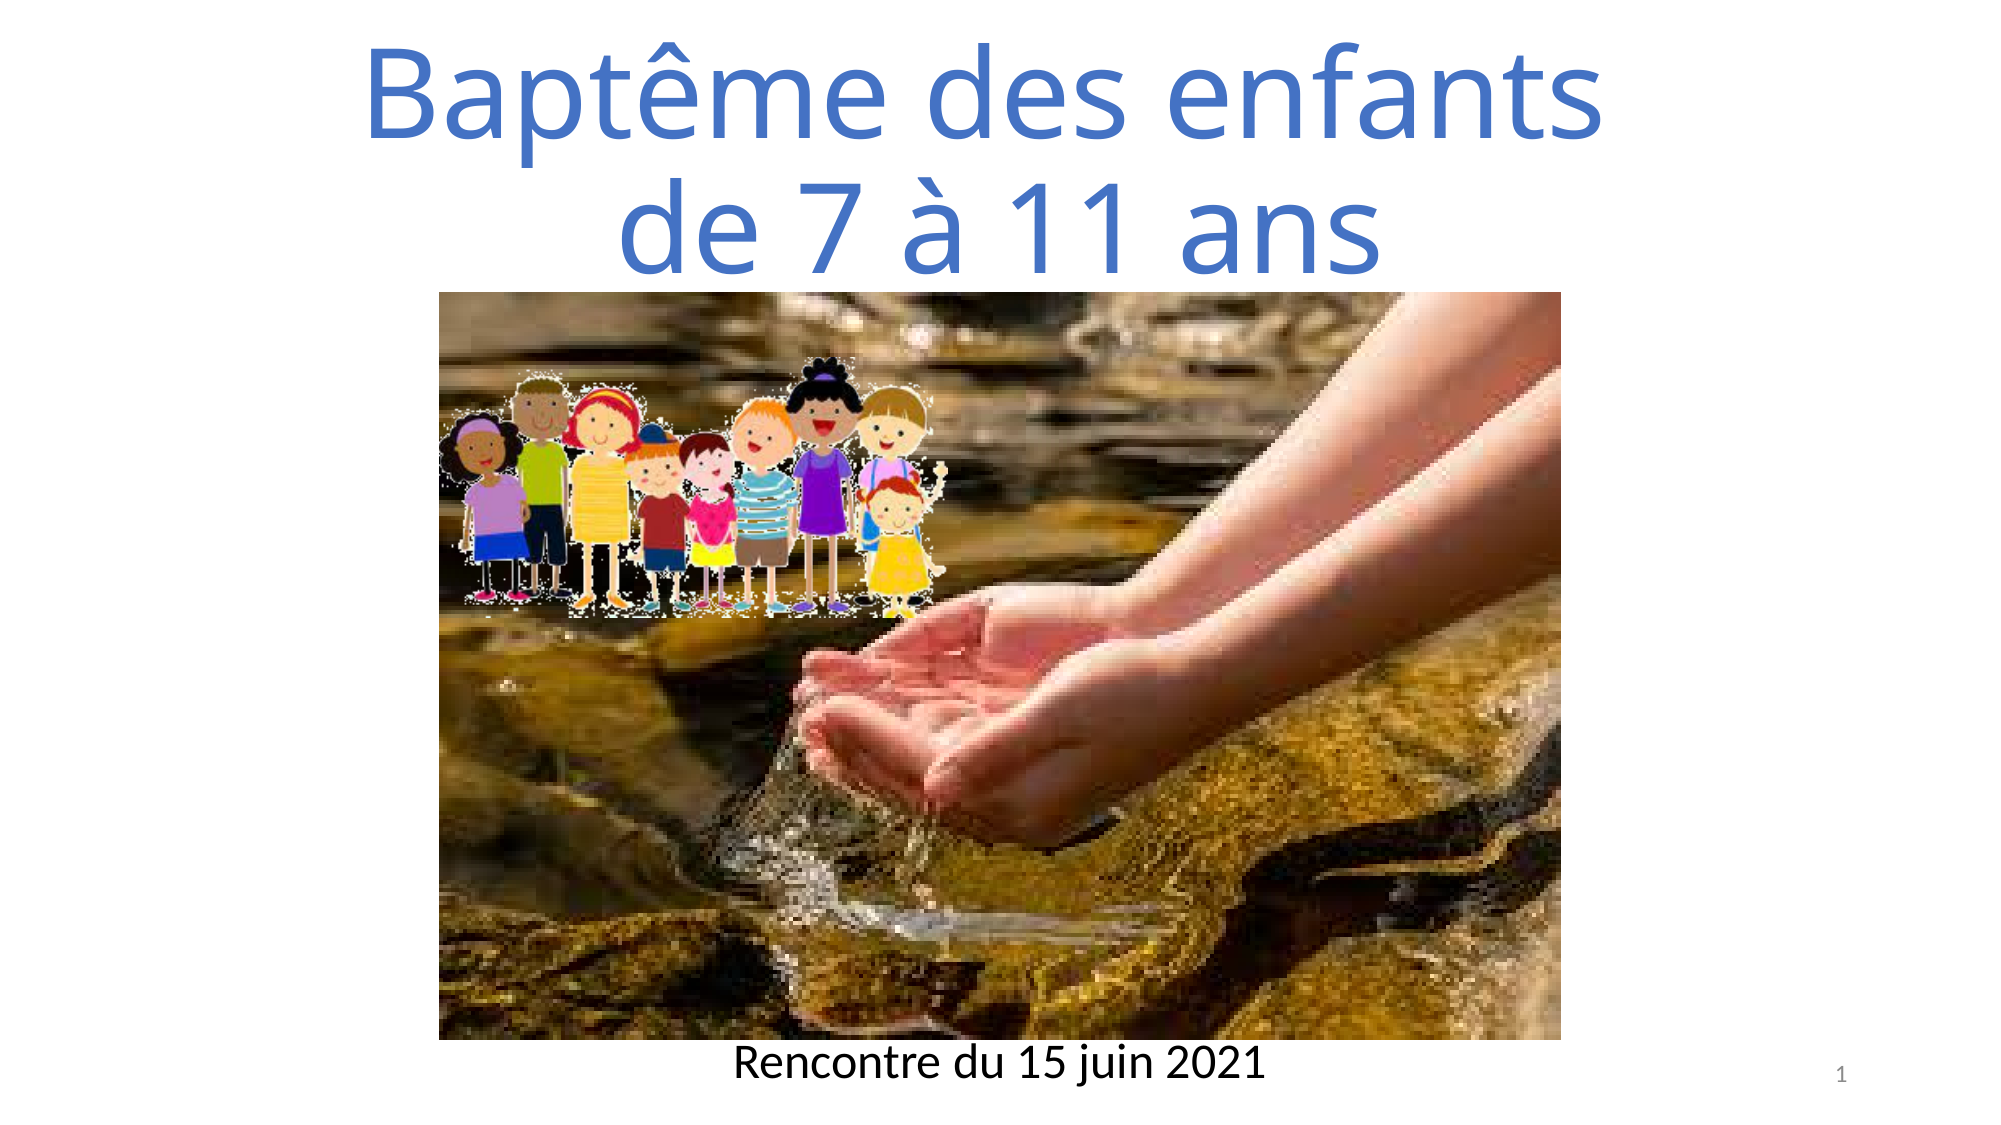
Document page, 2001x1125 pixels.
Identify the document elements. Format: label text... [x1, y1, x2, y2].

slide_number 1 [1412, 1042, 1863, 1103]
subtitle Rencontre du 15 juin 2021 [249, 1028, 1750, 1118]
title Baptême des enfants de 7 à 11 ans [249, 0, 1750, 308]
picture [438, 292, 1561, 1040]
